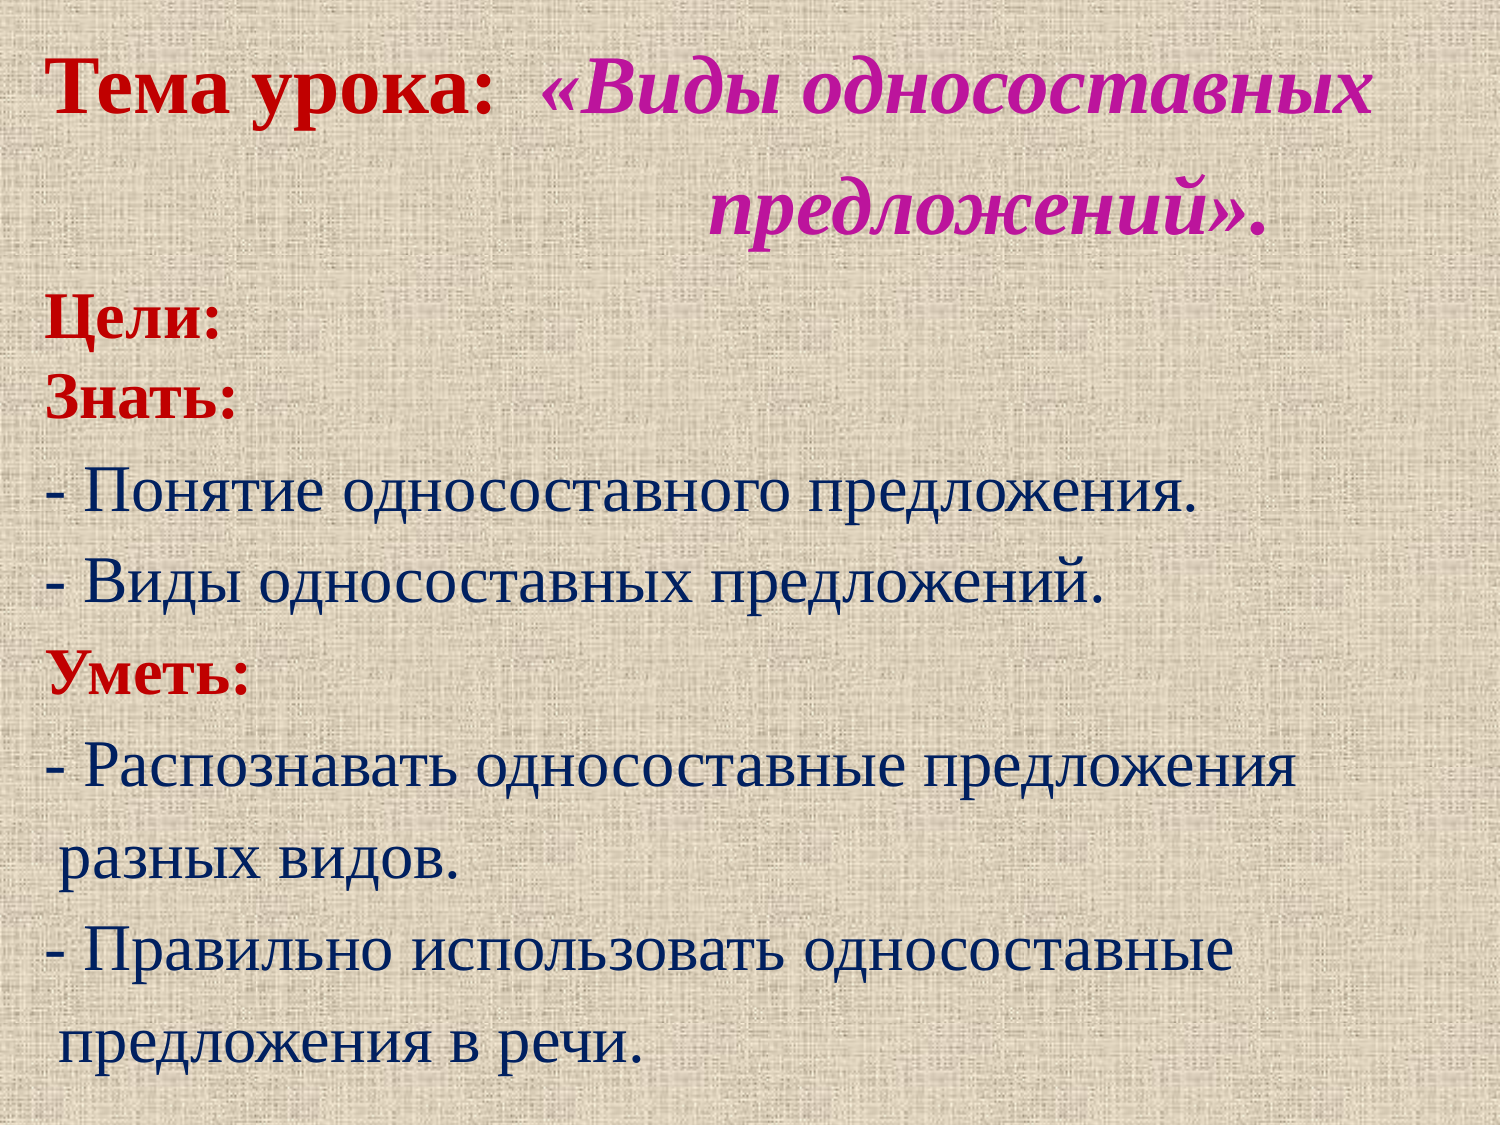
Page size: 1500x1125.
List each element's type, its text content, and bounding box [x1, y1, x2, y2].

text_box Тема урока: «Виды односоставных предложений». Цели: Знать: - Понятие односоставного предложения. - Виды односоставных предложений. Уметь: - Распознавать односоставные предложения разных видов. - Правильно использовать односоставные предложения в речи. [29, 8, 1471, 1125]
picture [0, 0, 1500, 1125]
